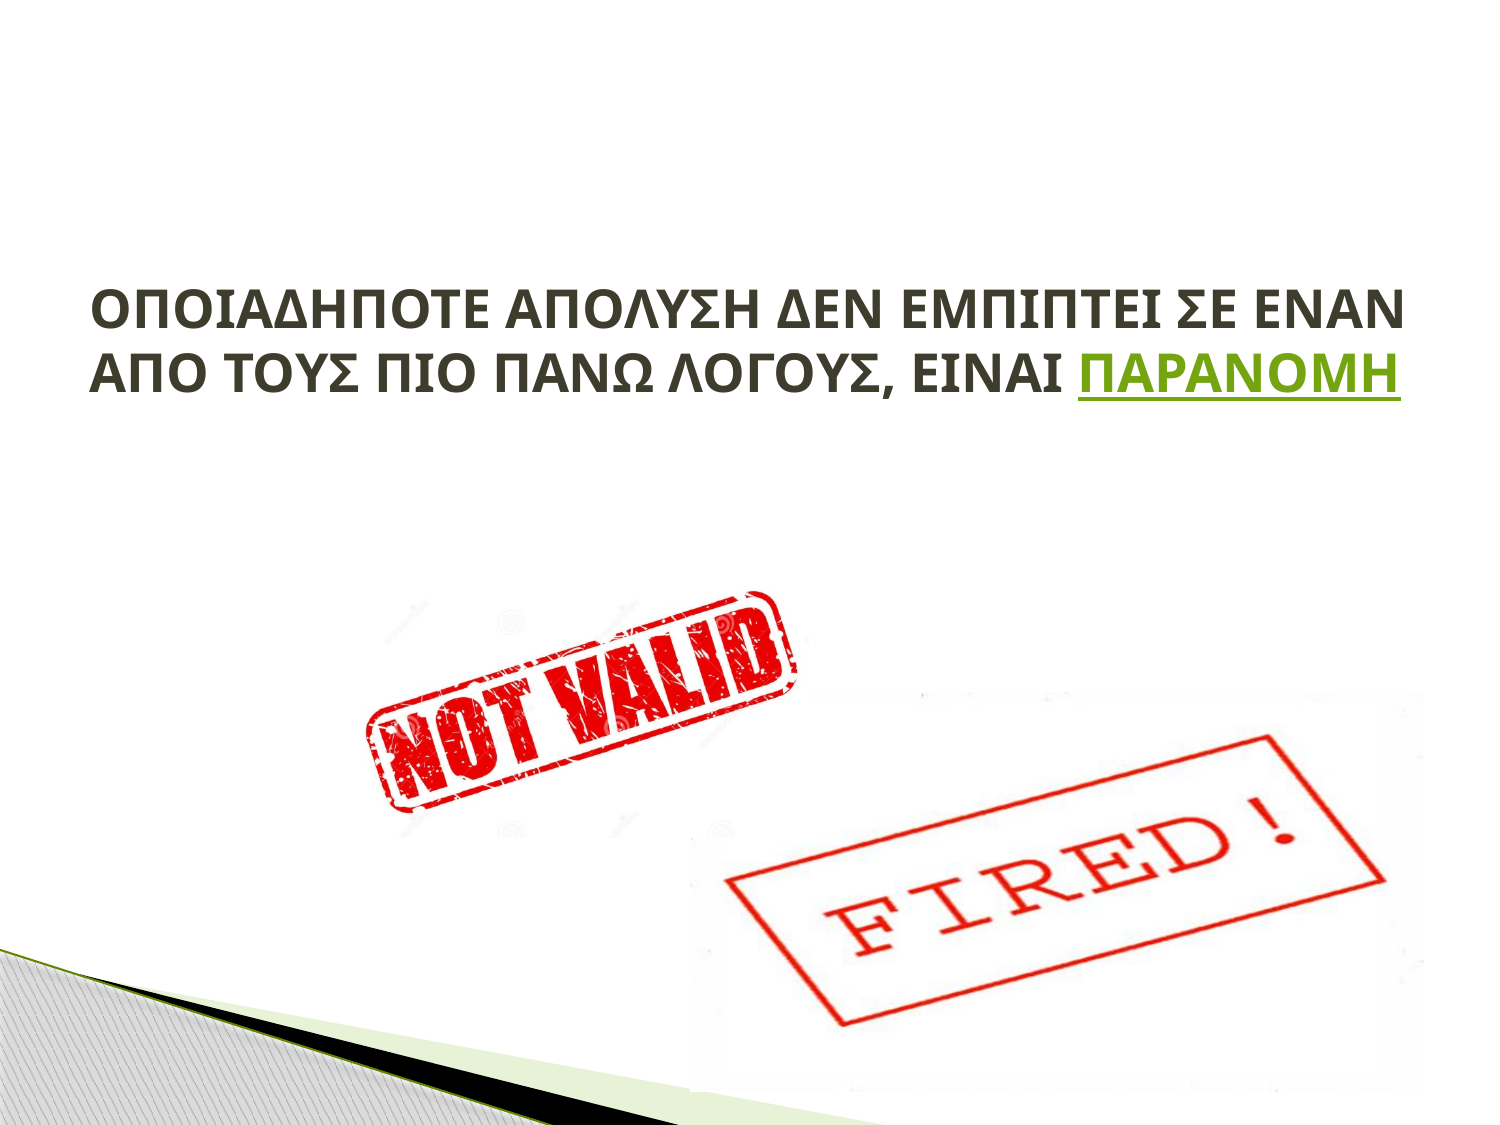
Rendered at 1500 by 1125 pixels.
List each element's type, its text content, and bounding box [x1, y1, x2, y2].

picture [357, 562, 1424, 1093]
title ΟΠΟΙΑΔΗΠΟΤΕ ΑΠΟΛΥΣΗ ΔΕΝ ΕΜΠΙΠΤΕΙ ΣΕ ΕΝΑΝ ΑΠΟ ΤΟΥΣ ΠΙΟ ΠΑΝΩ ΛΟΓΟΥΣ, ΕΙΝΑΙ ΠΑΡΑΝΟΜΗ [75, 245, 1425, 433]
